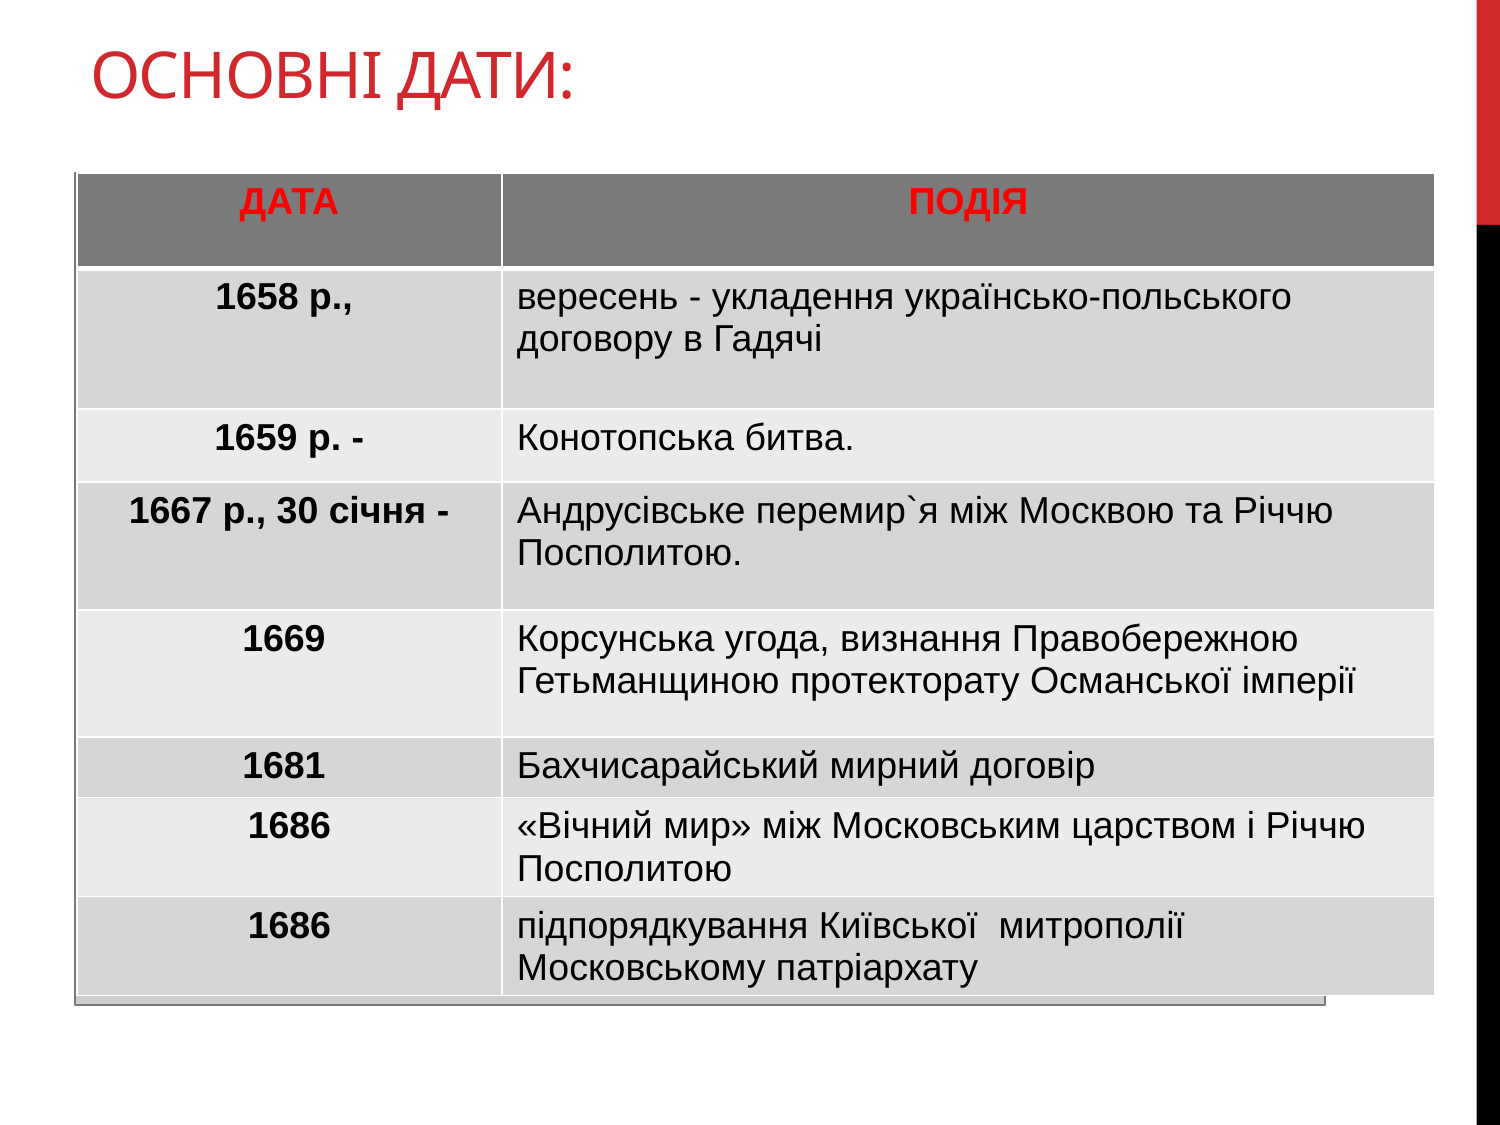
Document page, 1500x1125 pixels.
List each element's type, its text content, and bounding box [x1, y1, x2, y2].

table_cell «Вічний мир» між Московським царством і Річчю Посполитою [503, 798, 1434, 896]
table_cell Бахчисарайський мирний договір [503, 738, 1434, 797]
table_cell 1659 р. - [78, 410, 501, 481]
table_cell підпорядкування Київської митрополії Московському патріархату [503, 897, 1434, 995]
table_header ДАТА [78, 174, 501, 266]
list . [74, 172, 1326, 1006]
table_cell 1681 [78, 738, 501, 797]
table_cell 1669 [78, 611, 501, 736]
table_cell Конотопська битва. [503, 410, 1434, 481]
table_cell вересень - укладення українсько-польського договору в Гадячі [503, 271, 1434, 408]
table_header ПОДІЯ [503, 174, 1434, 266]
table_cell Корсунська угода, визнання Правобережною Гетьманщиною протекторату Османської імперії [503, 611, 1434, 736]
table_cell Андрусівське перемир`я між Москвою та Річчю Посполитою. [503, 483, 1434, 609]
table_cell 1686 [78, 897, 501, 995]
table_cell 1686 [78, 798, 501, 896]
title Основні дати: [75, 25, 1025, 172]
table_cell 1658 р., [78, 271, 501, 408]
table_cell 1667 р., 30 січня - [78, 483, 501, 609]
